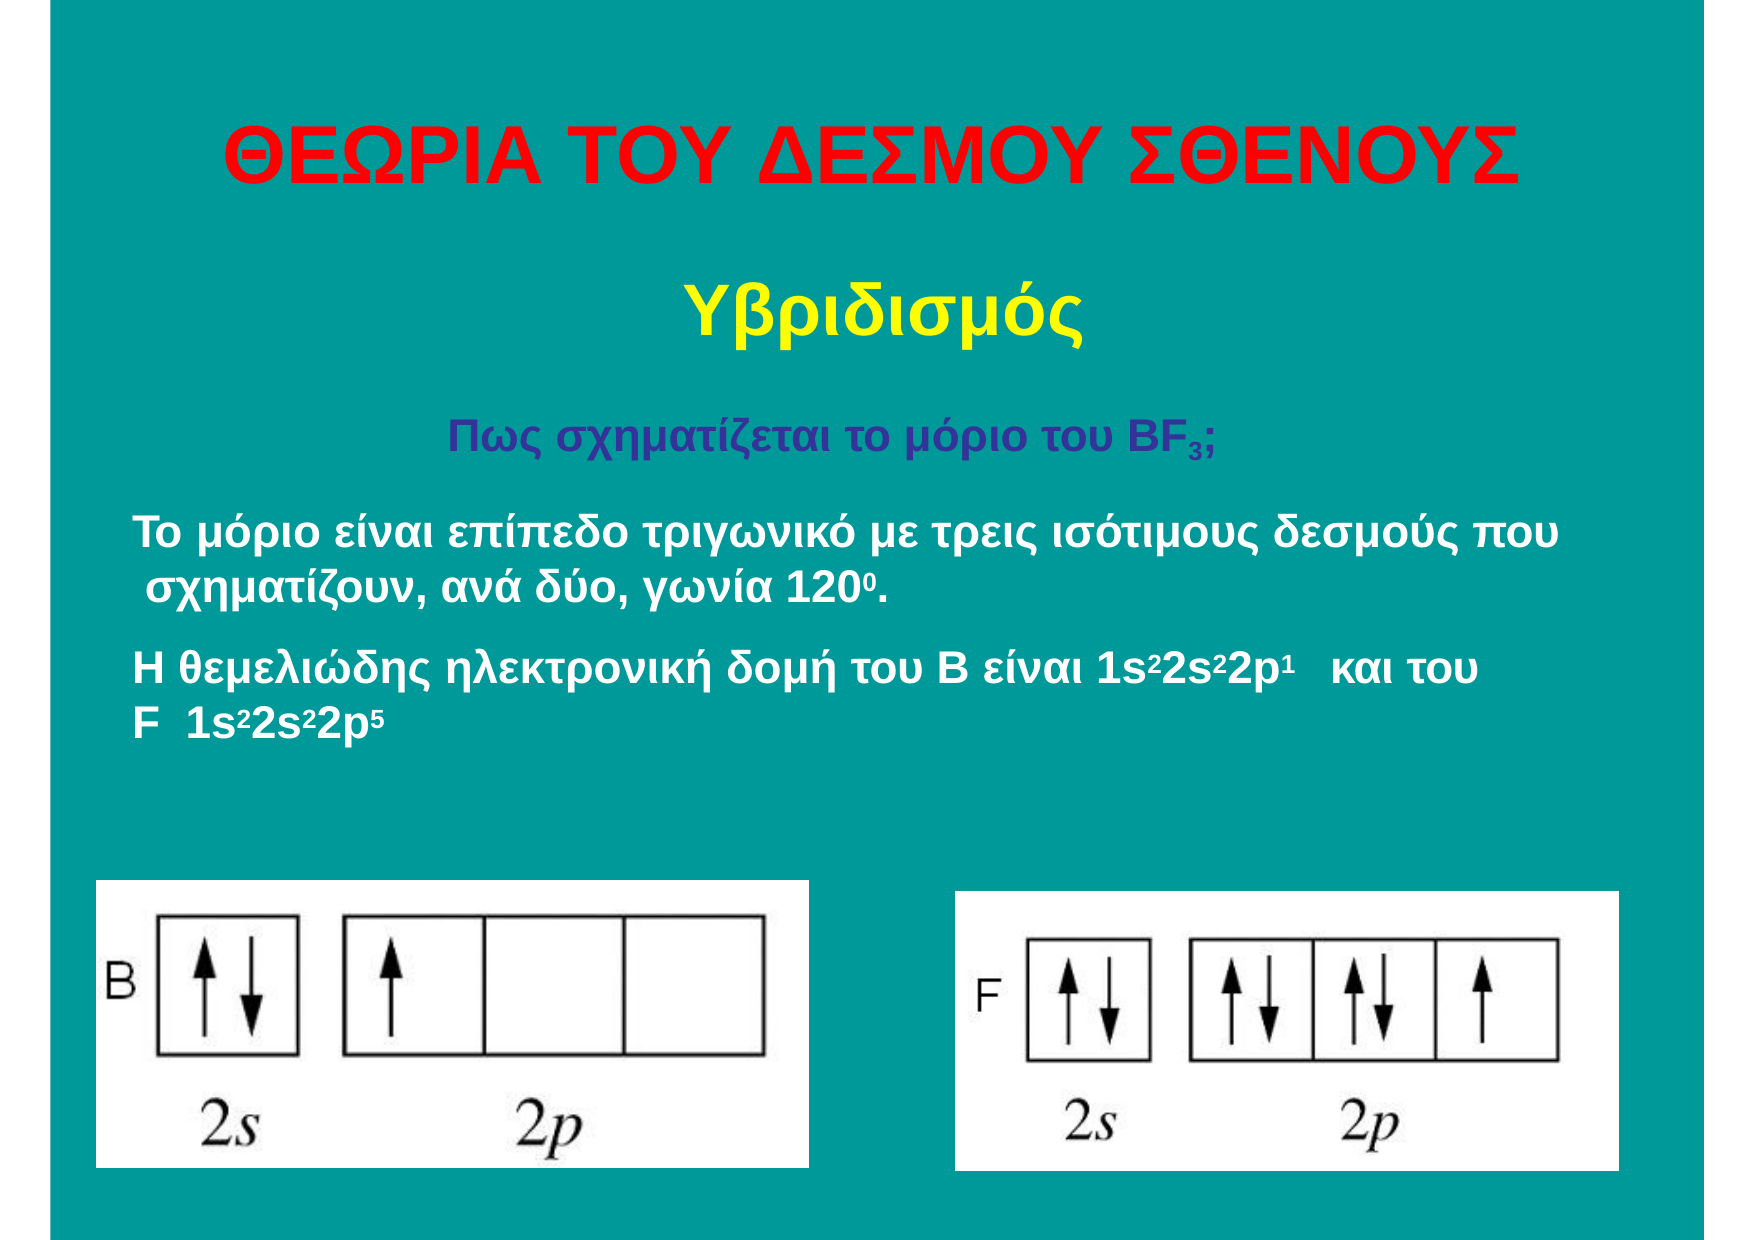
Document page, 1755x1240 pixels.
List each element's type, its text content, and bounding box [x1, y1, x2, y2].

picture [955, 890, 1619, 1172]
text_box Υβριδισμός Πως σχηματίζεται το μόριο του BF3; Το μόριο είναι επίπεδο τριγωνικό με τρεις ισότιμους δεσμούς που σχηματίζουν, ανά δύο, γωνία 1200. Η θεμελιώδης ηλεκτρονική δομή του Β είναι 1s22s22p1 και του F 1s22s22p5 [127, 259, 1572, 749]
picture [95, 879, 810, 1169]
title ΘΕΩΡΙΑ ΤΟΥ ΔΕΣΜΟΥ ΣΘΕΝΟΥΣ [219, 98, 1537, 259]
